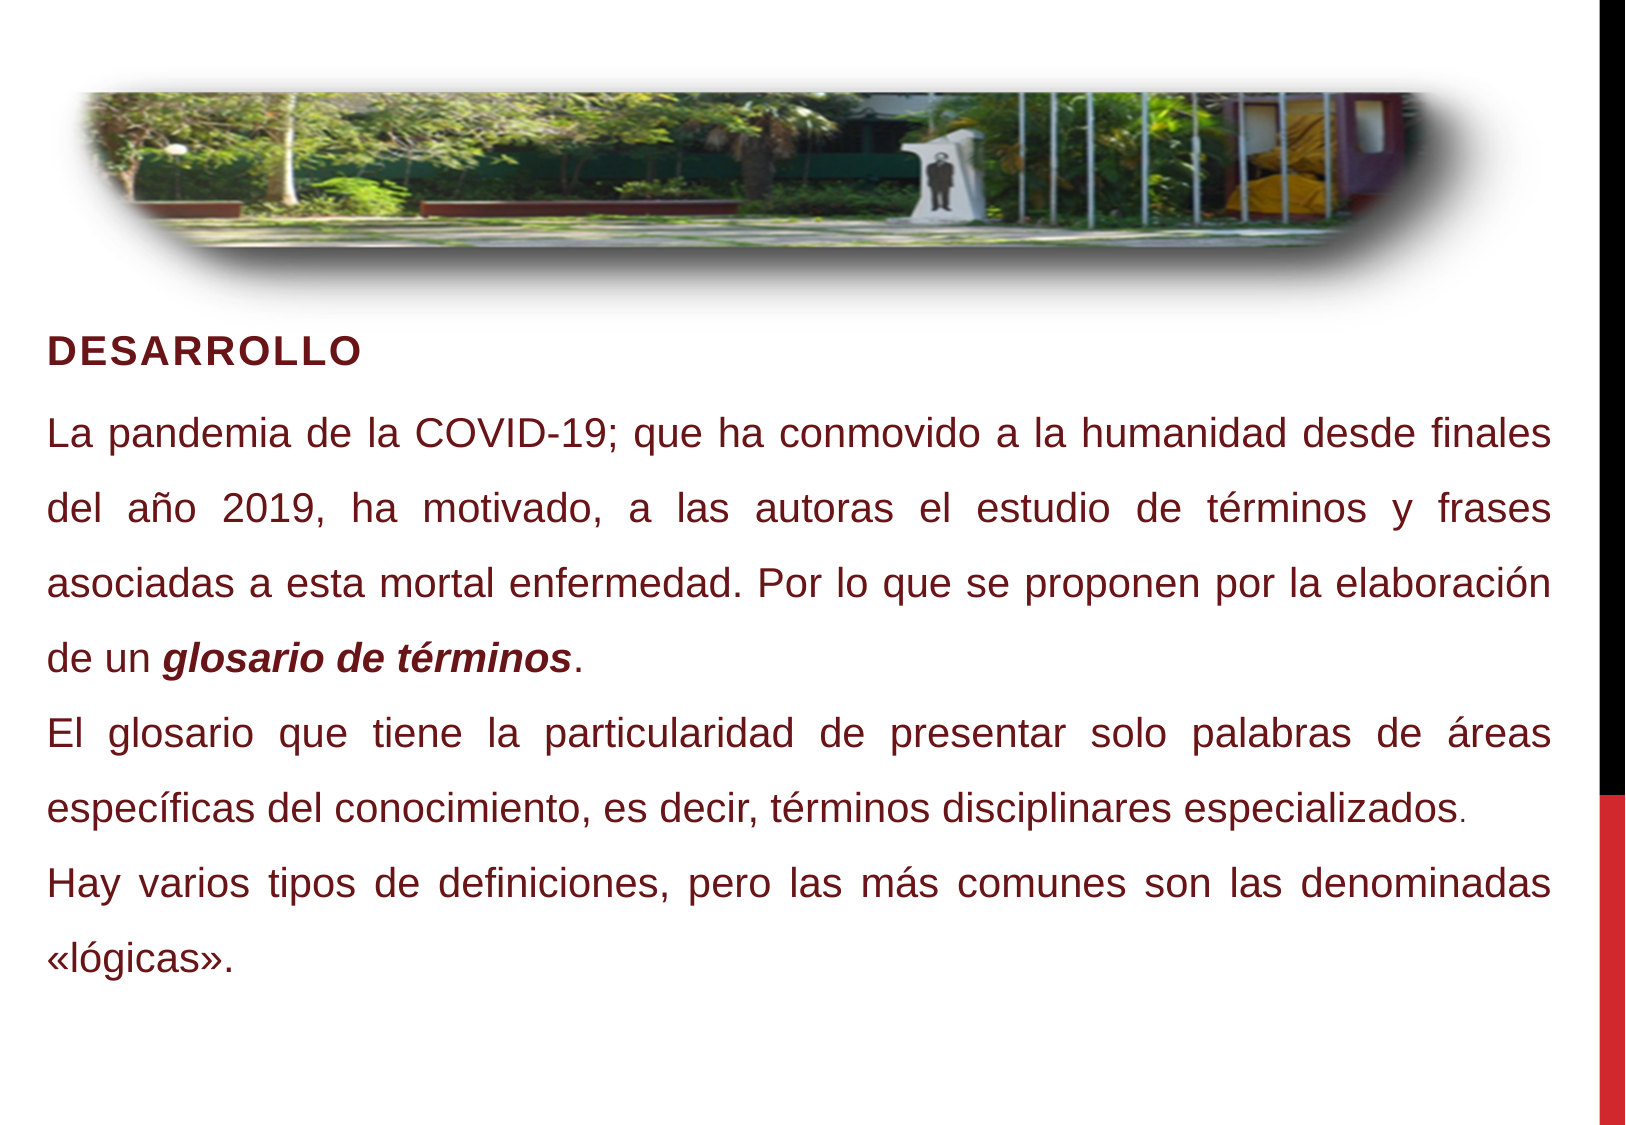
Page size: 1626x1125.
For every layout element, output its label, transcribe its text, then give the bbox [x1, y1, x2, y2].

text_box La pandemia de la COVID-19; que ha conmovido a la humanidad desde finales del año 2019, ha motivado, a las autoras el estudio de términos y frases asociadas a esta mortal enfermedad. Por lo que se proponen por la elaboración de un glosario de términos. El glosario que tiene la particularidad de presentar solo palabras de áreas específicas del conocimiento, es decir, términos disciplinares especializados. Hay varios tipos de definiciones, pero las más comunes son las denominadas «lógicas». [31, 382, 1568, 1125]
picture [0, 30, 1621, 375]
